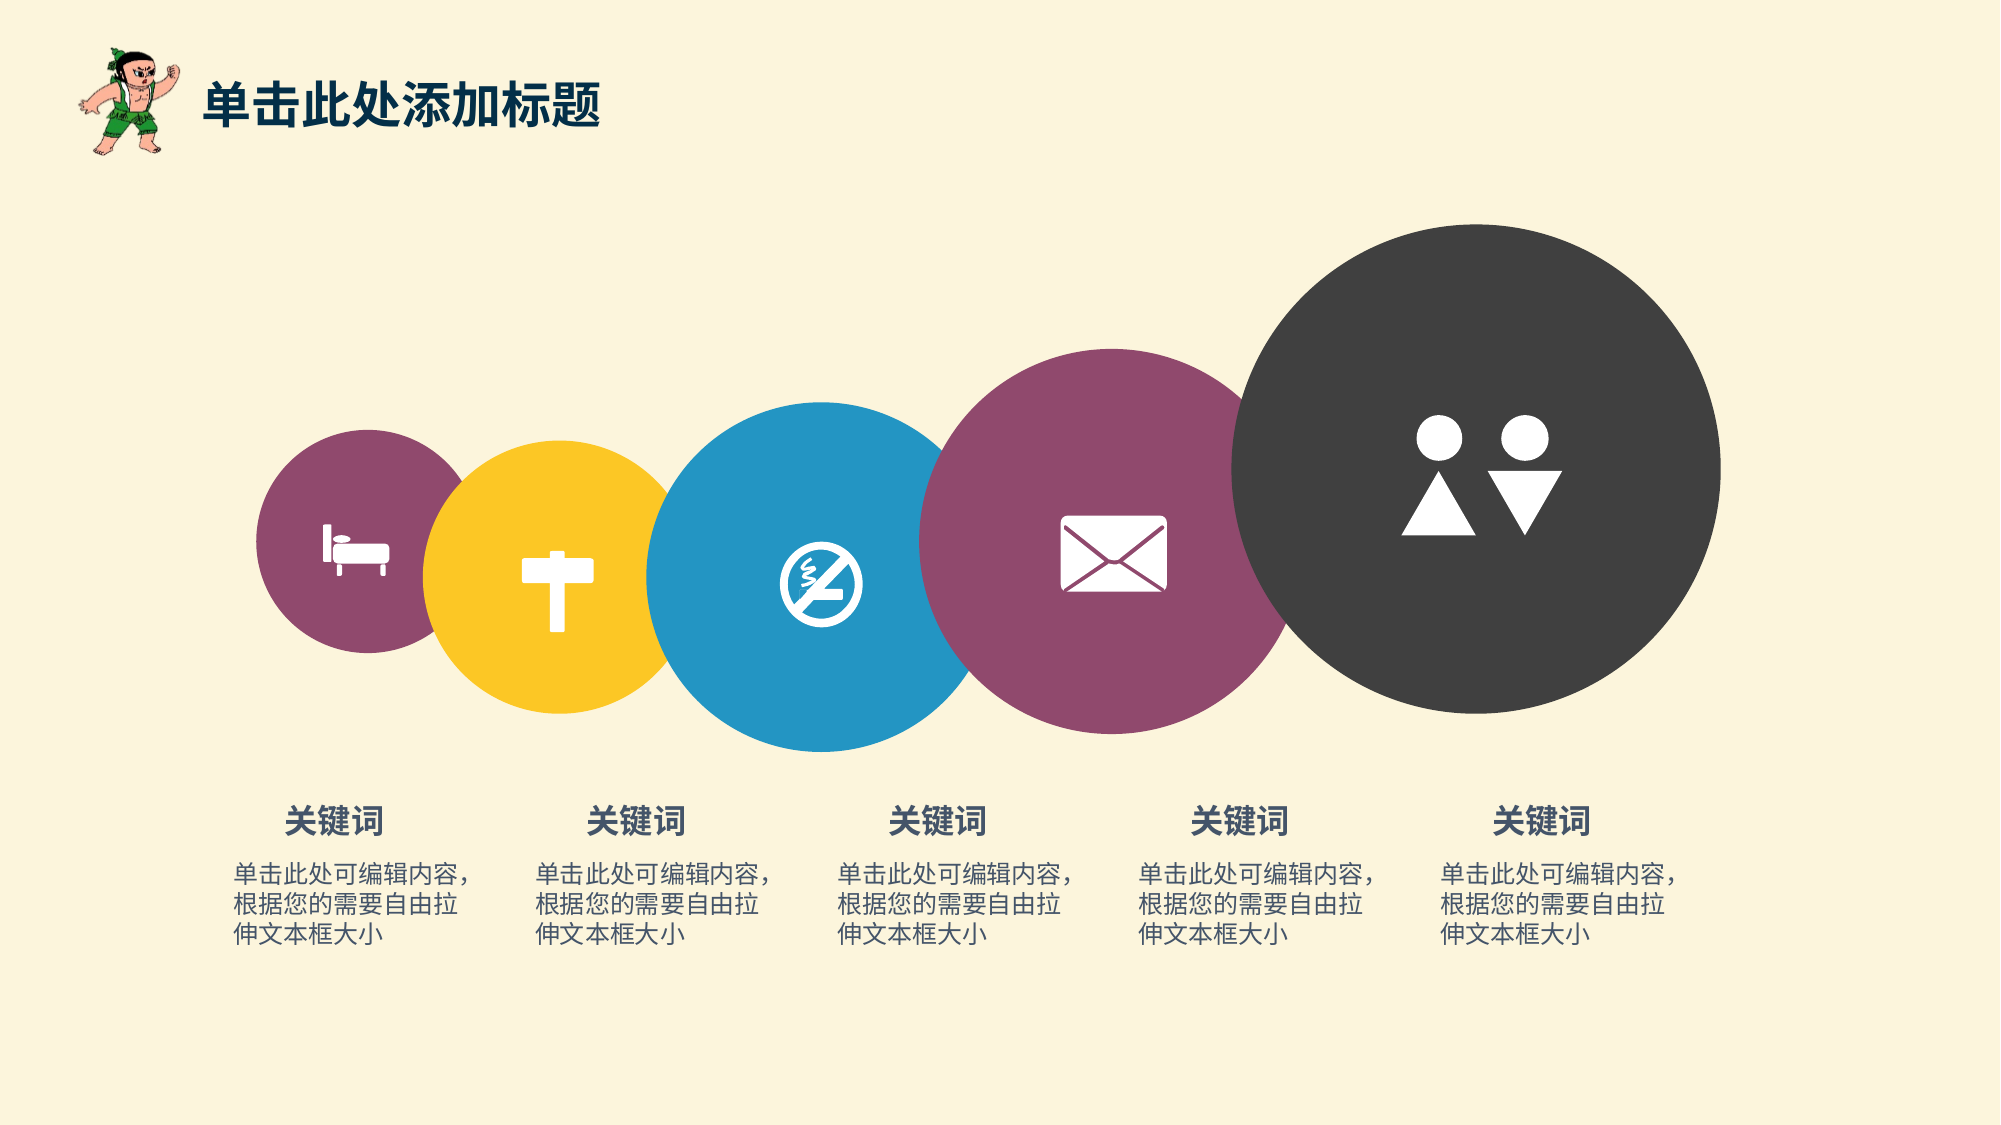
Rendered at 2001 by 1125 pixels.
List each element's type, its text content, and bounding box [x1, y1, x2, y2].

text_box [421, 439, 667, 715]
text_box 关键词 [444, 800, 829, 841]
text_box [1230, 223, 1722, 715]
text_box [1487, 470, 1563, 536]
text_box 单击此处可编辑内容，根据您的需要自由拉伸文本框大小 [1440, 858, 1668, 949]
text_box 单击此处可编辑内容，根据您的需要自由拉伸文本框大小 [1138, 858, 1366, 949]
text_box 单击此处可编辑内容，根据您的需要自由拉伸文本框大小 [535, 858, 763, 949]
text_box 关键词 [142, 800, 444, 841]
text_box 关键词 [829, 800, 1048, 841]
text_box 单击此处添加标题 [203, 73, 672, 134]
text_box [779, 541, 863, 628]
text_box [1416, 415, 1463, 461]
text_box [323, 524, 390, 576]
text_box [1065, 563, 1162, 592]
text_box [255, 428, 462, 655]
picture [59, 42, 203, 160]
text_box 单击此处可编辑内容，根据您的需要自由拉伸文本框大小 [836, 858, 1064, 949]
text_box 关键词 [1350, 800, 1735, 841]
text_box 关键词 [1048, 800, 1350, 841]
text_box [1401, 470, 1476, 536]
text_box [918, 347, 1286, 736]
text_box [645, 401, 969, 754]
text_box 单击此处可编辑内容，根据您的需要自由拉伸文本框大小 [233, 858, 461, 949]
text_box [521, 550, 594, 633]
text_box [1060, 515, 1167, 591]
text_box [1501, 415, 1549, 461]
